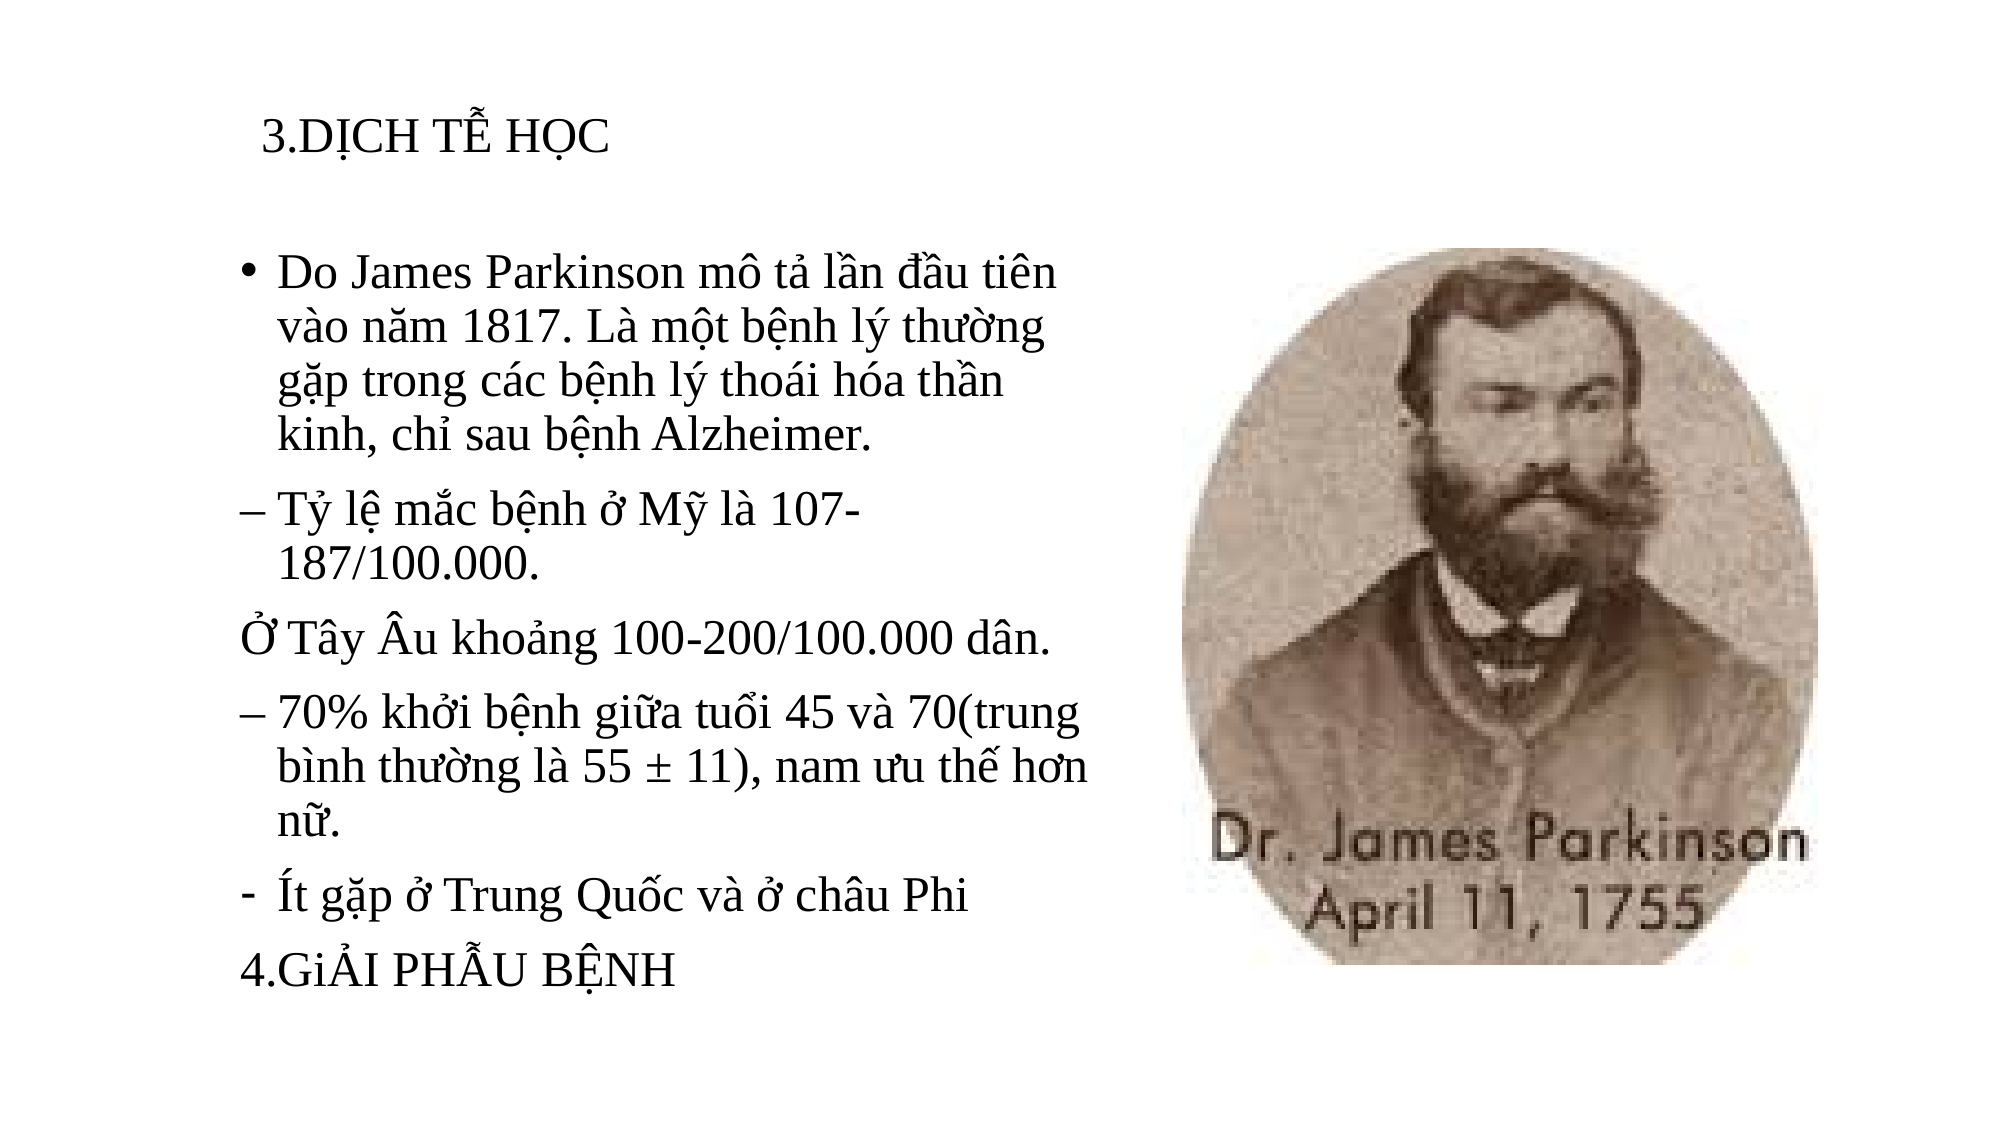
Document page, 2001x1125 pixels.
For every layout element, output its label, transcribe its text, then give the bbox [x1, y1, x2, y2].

picture [1182, 248, 1818, 965]
title 3.DỊCH TỄ HỌC [246, 59, 1863, 213]
list Do James Parkinson mô tả lần đầu tiên vào năm 1817. Là một bệnh lý thường gặp trong các bệnh lý thoái hóa thần kinh, chỉ sau bệnh Alzheimer. ‒ Tỷ lệ mắc bệnh ở Mỹ là 107-187/100.000. Ở Tây Âu khoảng 100-200/100.000 dân. ‒ 70% khởi bệnh giữa tuổi 45 và 70(trung bình thường là 55 ± 11), nam ưu thế hơn nữ. Ít gặp ở Trung Quốc và ở châu Phi 4.GiẢI PHẪU BỆNH [225, 237, 1123, 1014]
